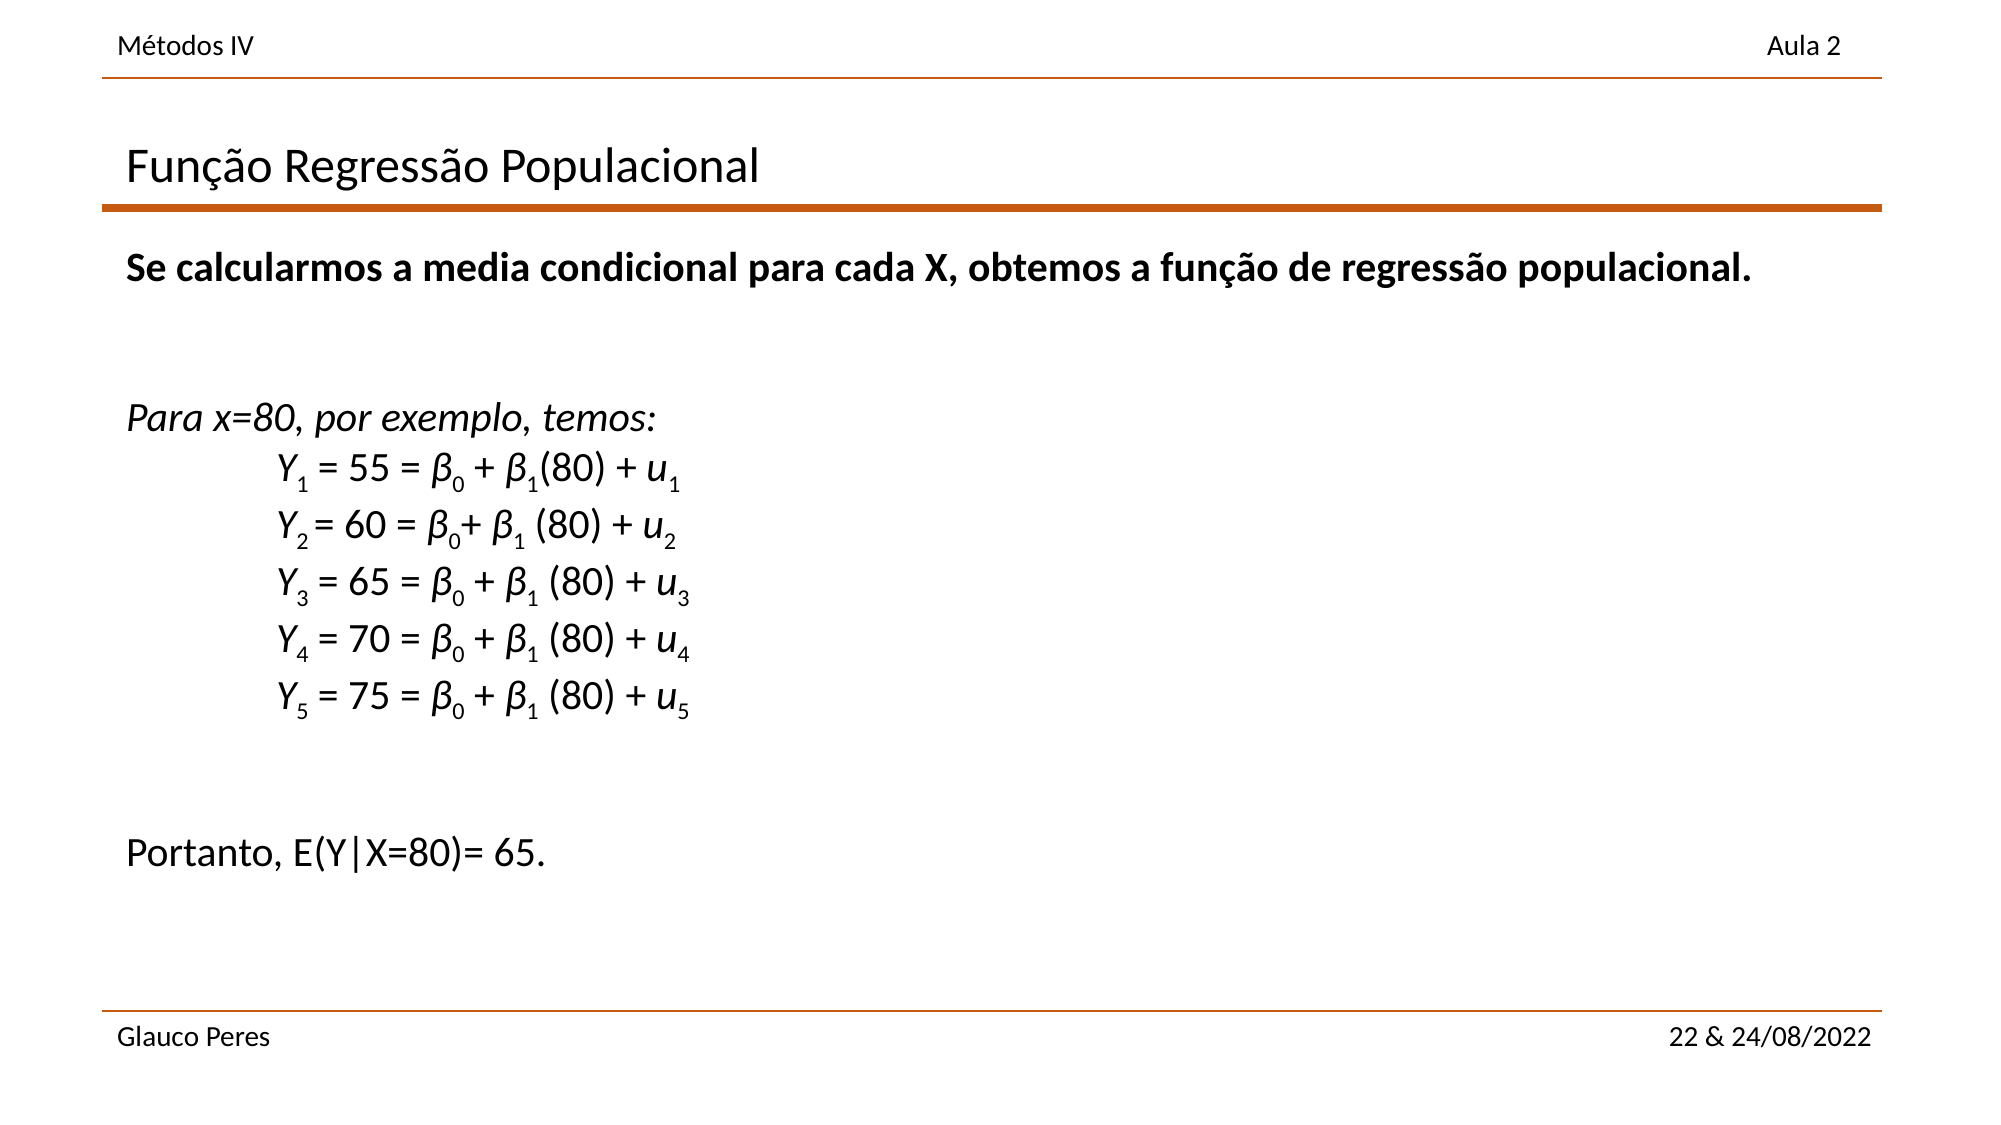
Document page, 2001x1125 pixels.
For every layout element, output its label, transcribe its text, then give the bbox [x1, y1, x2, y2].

text_box Se calcularmos a media condicional para cada X, obtemos a função de regressão populacional. Para x=80, por exemplo, temos: Y1 = 55 = β0 + β1(80) + u1 Y2 = 60 = β0+ β1 (80) + u2 Y3 = 65 = β0 + β1 (80) + u3 Y4 = 70 = β0 + β1 (80) + u4 Y5 = 75 = β0 + β1 (80) + u5 Portanto, E(Y|X=80)= 65. [111, 172, 1889, 1125]
text_box Função Regressão Populacional [111, 125, 1496, 201]
